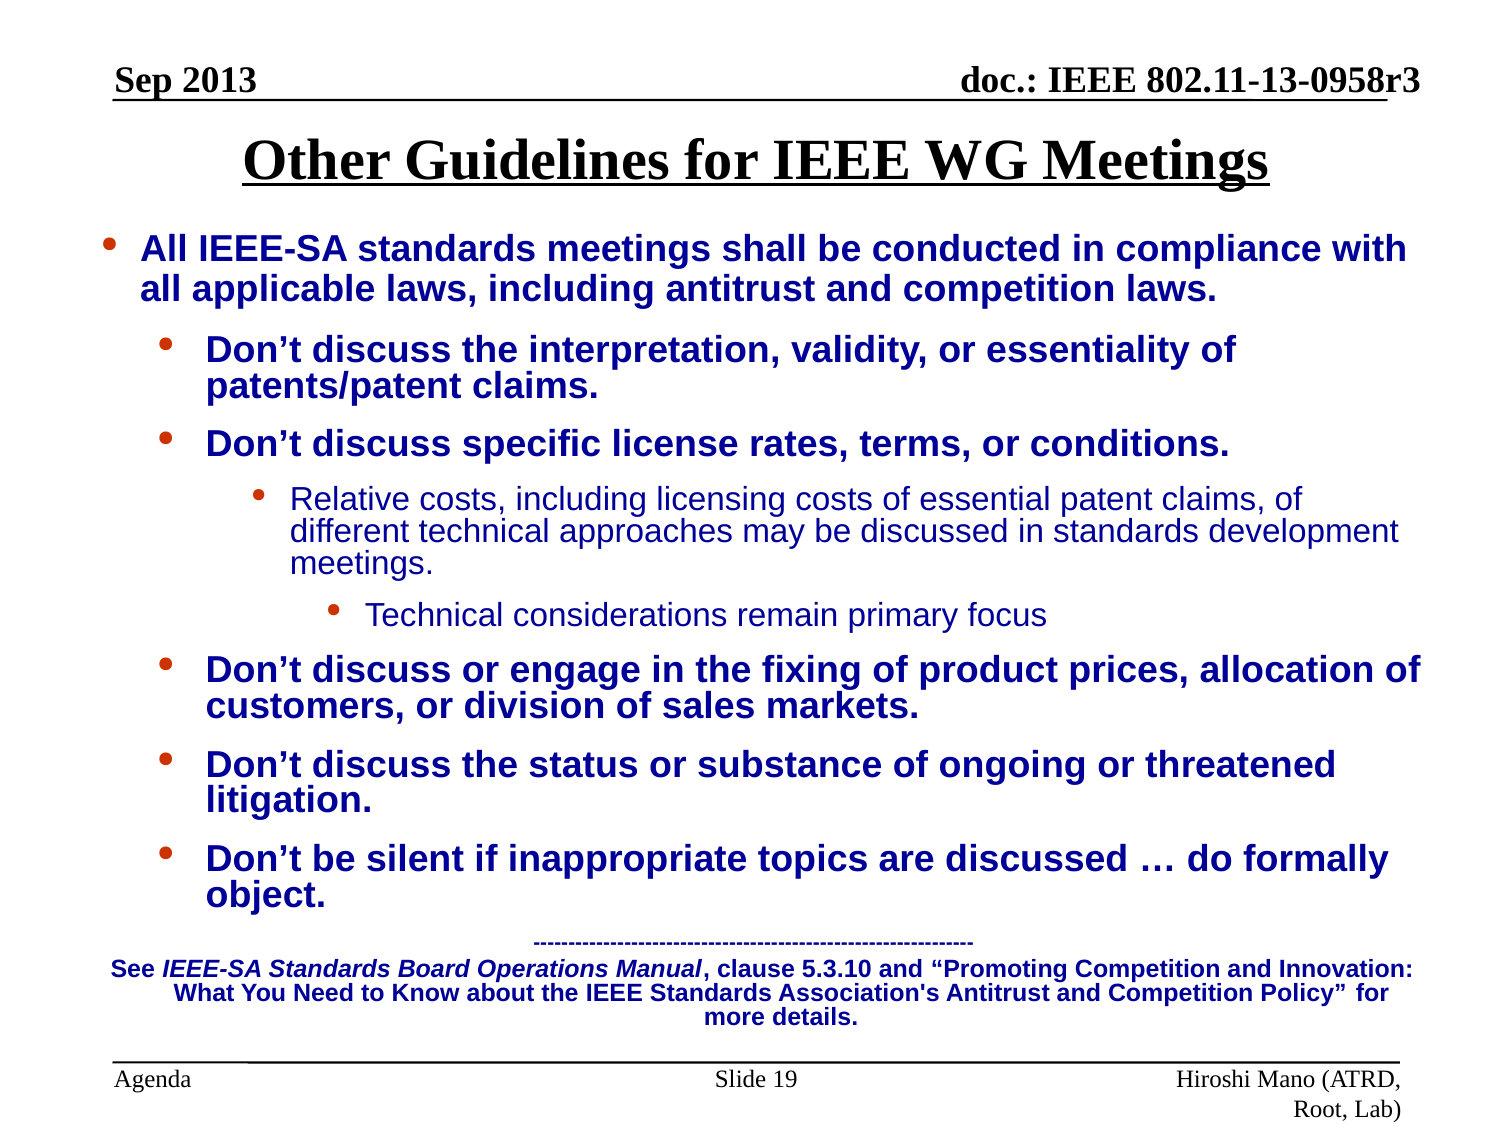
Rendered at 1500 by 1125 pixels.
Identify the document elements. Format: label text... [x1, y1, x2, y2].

footer Hiroshi Mano (ATRD, Root, Lab) [1171, 1061, 1402, 1093]
title Other Guidelines for IEEE WG Meetings [62, 112, 1451, 201]
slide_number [114, 54, 259, 101]
slide_number Slide 19 [712, 1061, 800, 1093]
text_box [87, 37, 1438, 163]
text_box All IEEE-SA standards meetings shall be conducted in compliance with all applicable laws, including antitrust and competition laws. Don’t discuss the interpretation, validity, or essentiality of patents/patent claims. Don’t discuss specific license rates, terms, or conditions. Relative costs, including licensing costs of essential patent claims, of different technical approaches may be discussed in standards development meetings. Technical considerations remain primary focus Don’t discuss or engage in the fixing of product prices, allocation of customers, or division of sales markets. Don’t discuss the status or substance of ongoing or threatened litigation. Don’t be silent if inappropriate topics are discussed … do formally object. --------------------------------------------------------------- See IEEE-SA Standards Board Operations Manual, clause 5.3.10 and “Promoting Competition and Innovation: What You Need to Know about the IEEE Standards Association's Antitrust and Competition Policy” for more details. [87, 200, 1438, 1050]
